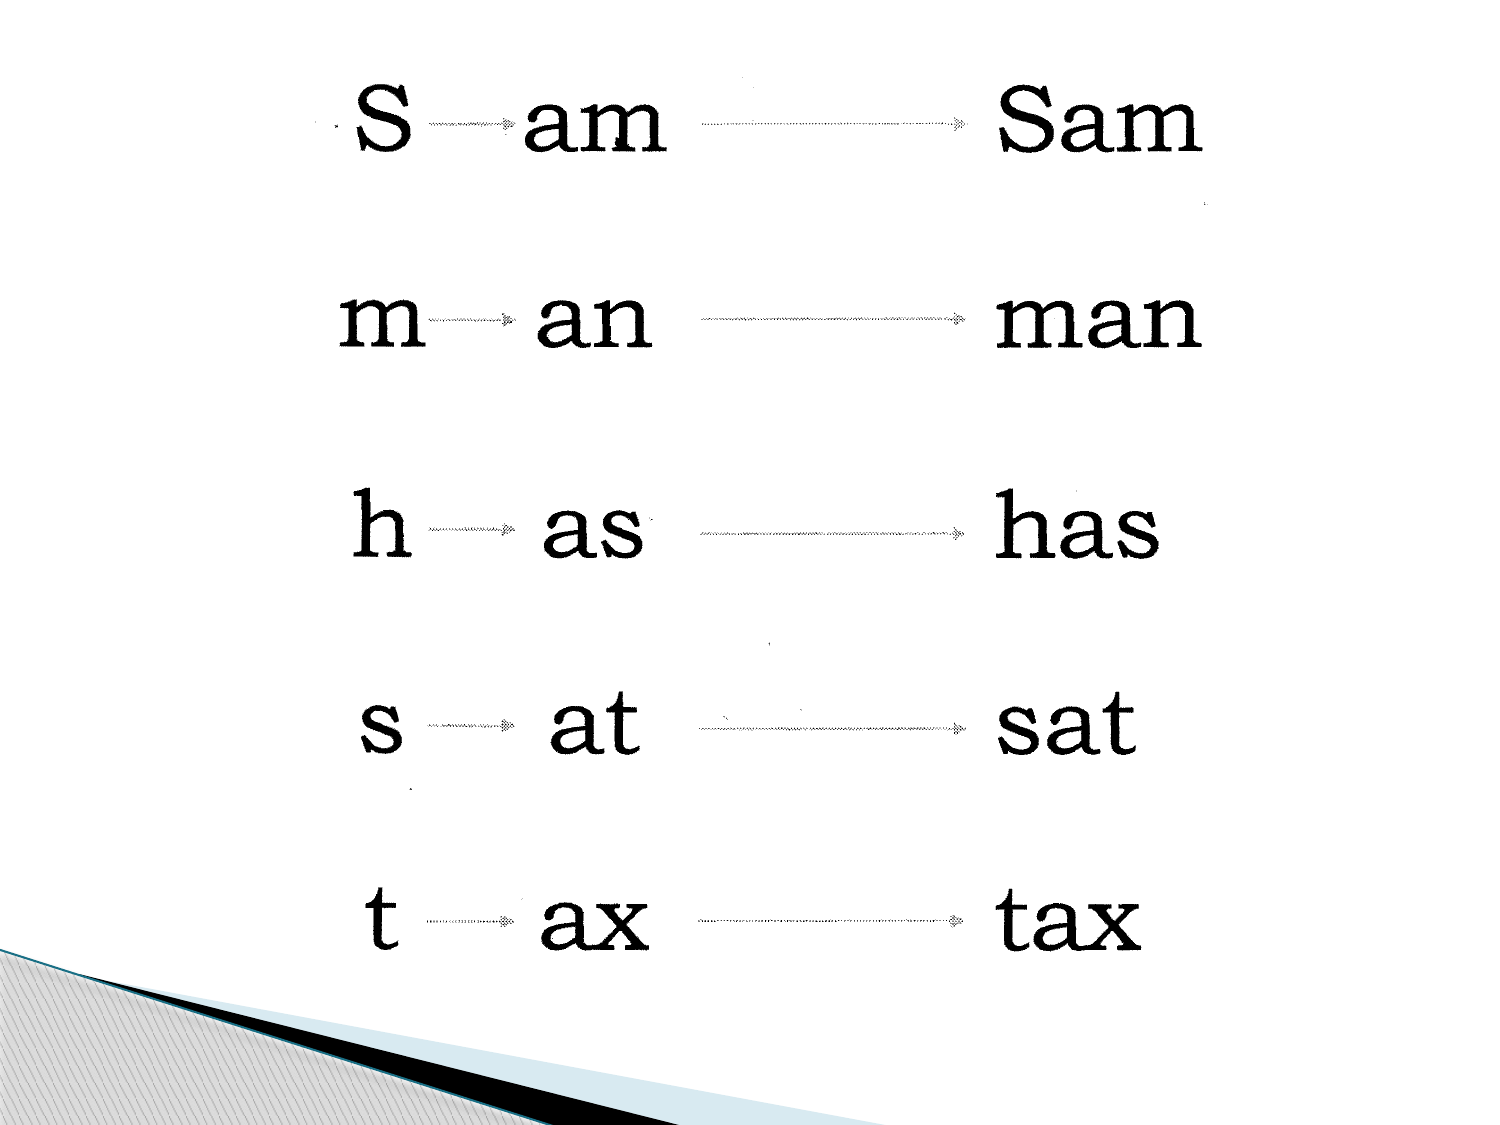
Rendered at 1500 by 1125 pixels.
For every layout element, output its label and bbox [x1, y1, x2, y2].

picture [269, 46, 1302, 992]
